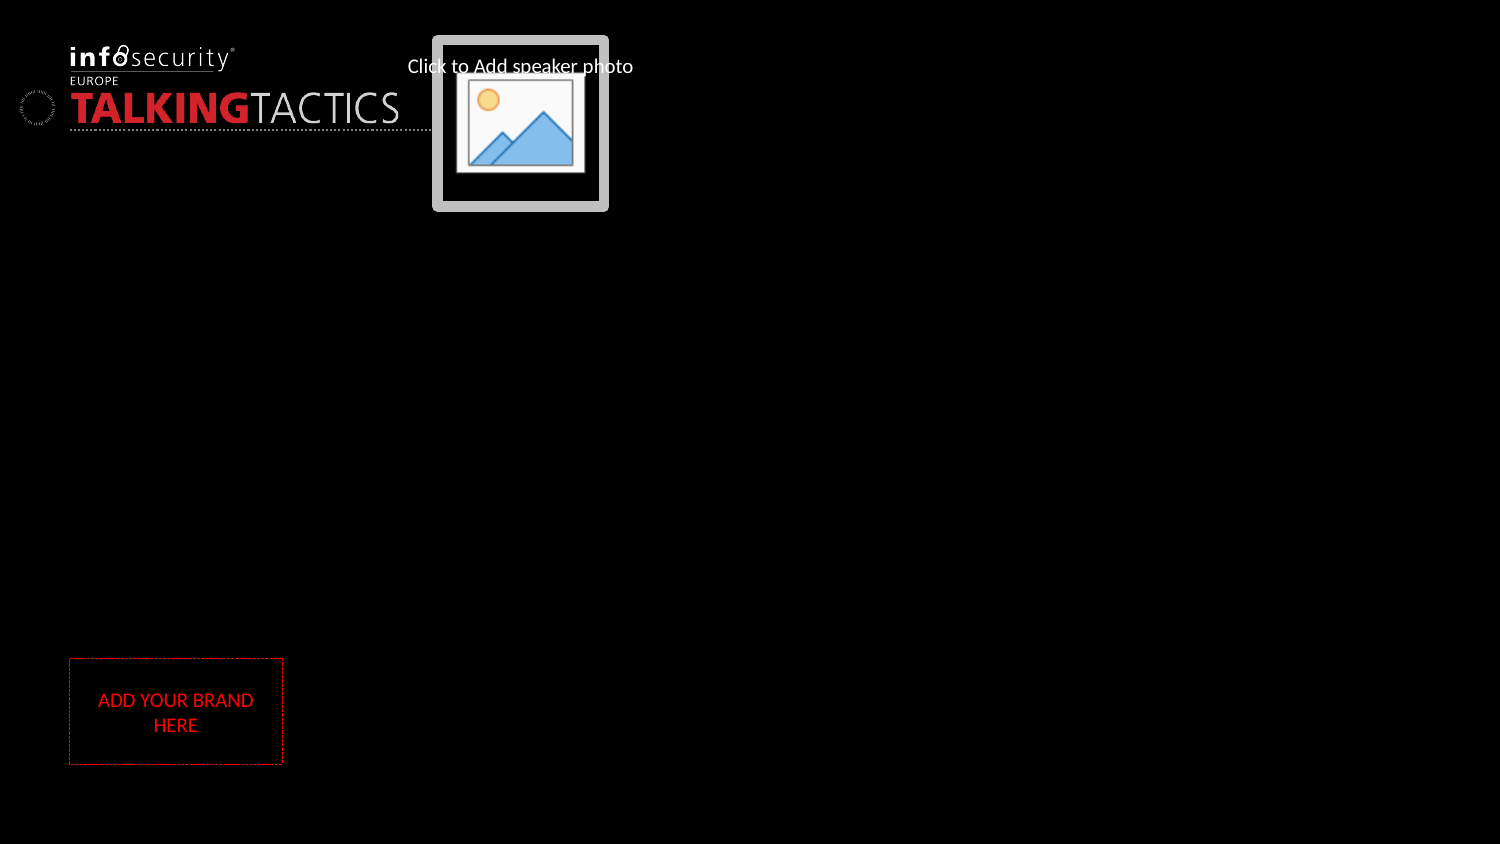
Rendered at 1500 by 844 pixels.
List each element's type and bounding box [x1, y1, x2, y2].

picture [61, 88, 432, 127]
picture [442, 45, 600, 202]
picture [17, 88, 58, 127]
